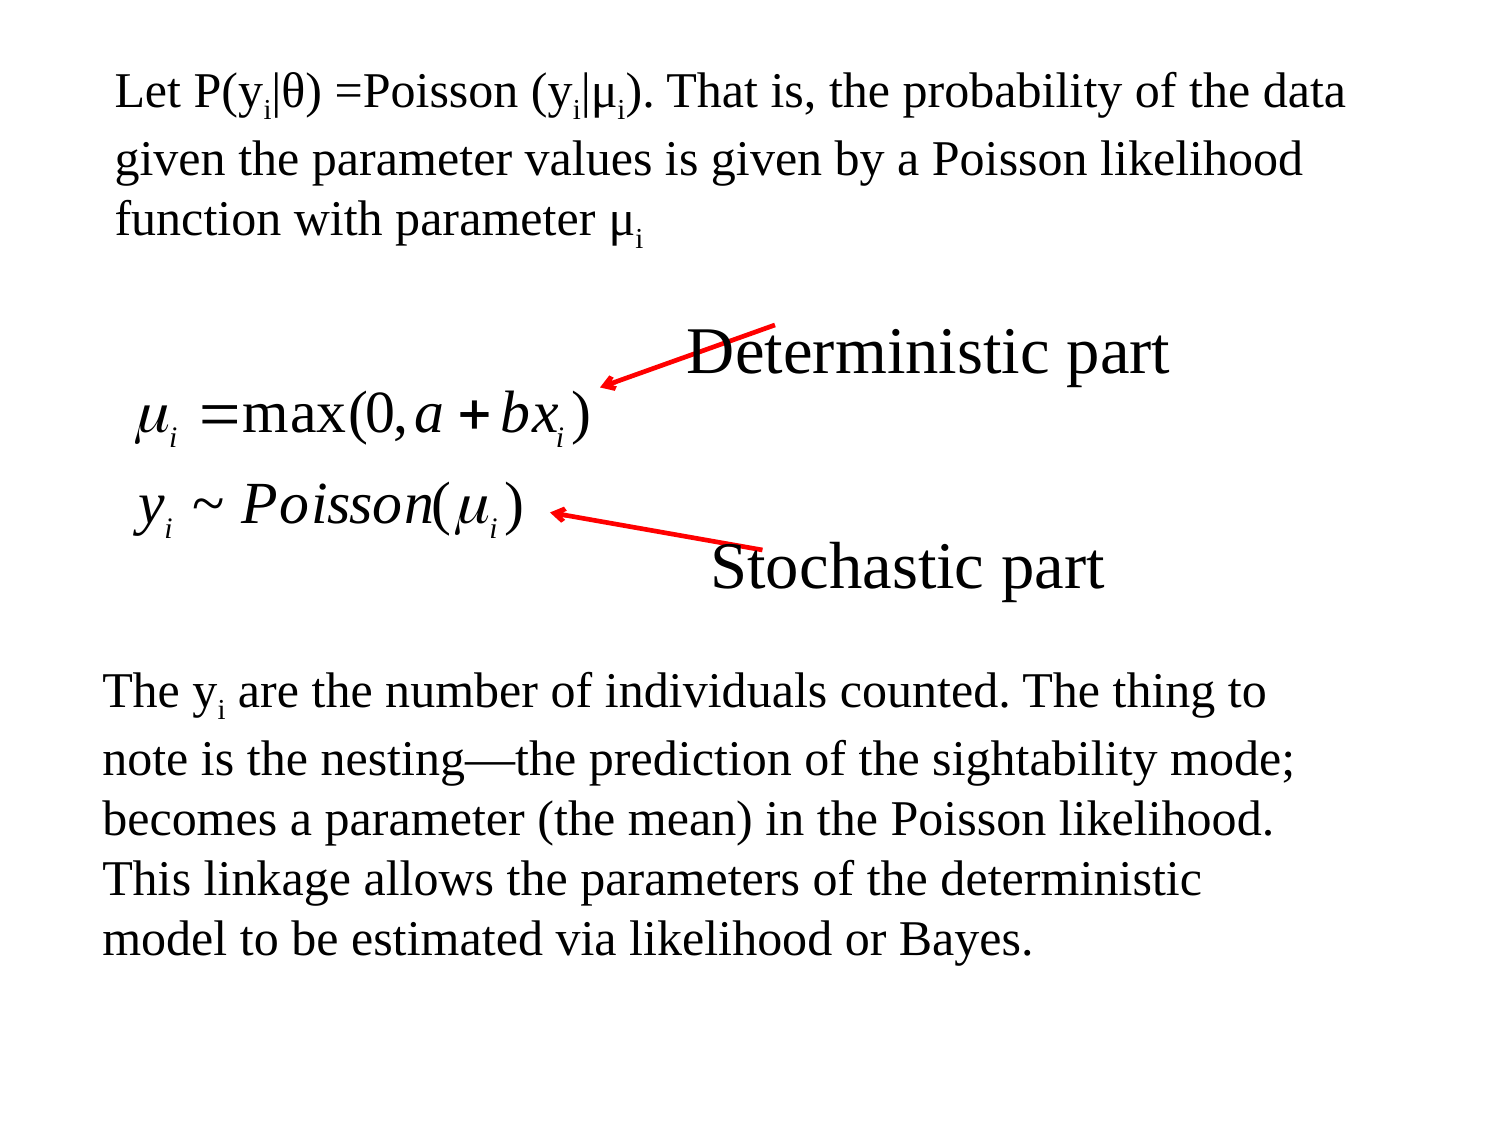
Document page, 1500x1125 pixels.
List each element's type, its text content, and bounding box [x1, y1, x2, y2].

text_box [124, 374, 600, 551]
text_box Stochastic part [695, 514, 1121, 610]
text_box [549, 512, 763, 551]
text_box Let P(yi|θ) =Poisson (yi|μi). That is, the probability of the data given the parameter values is given by a Poisson likelihood function with parameter μi [99, 49, 1363, 262]
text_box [599, 324, 776, 388]
text_box Deterministic part [672, 299, 1187, 395]
text_box The yi are the number of individuals counted. The thing to note is the nesting—the prediction of the sightability mode; becomes a parameter (the mean) in the Poisson likelihood. This linkage allows the parameters of the deterministic model to be estimated via likelihood or Bayes. [87, 649, 1350, 973]
